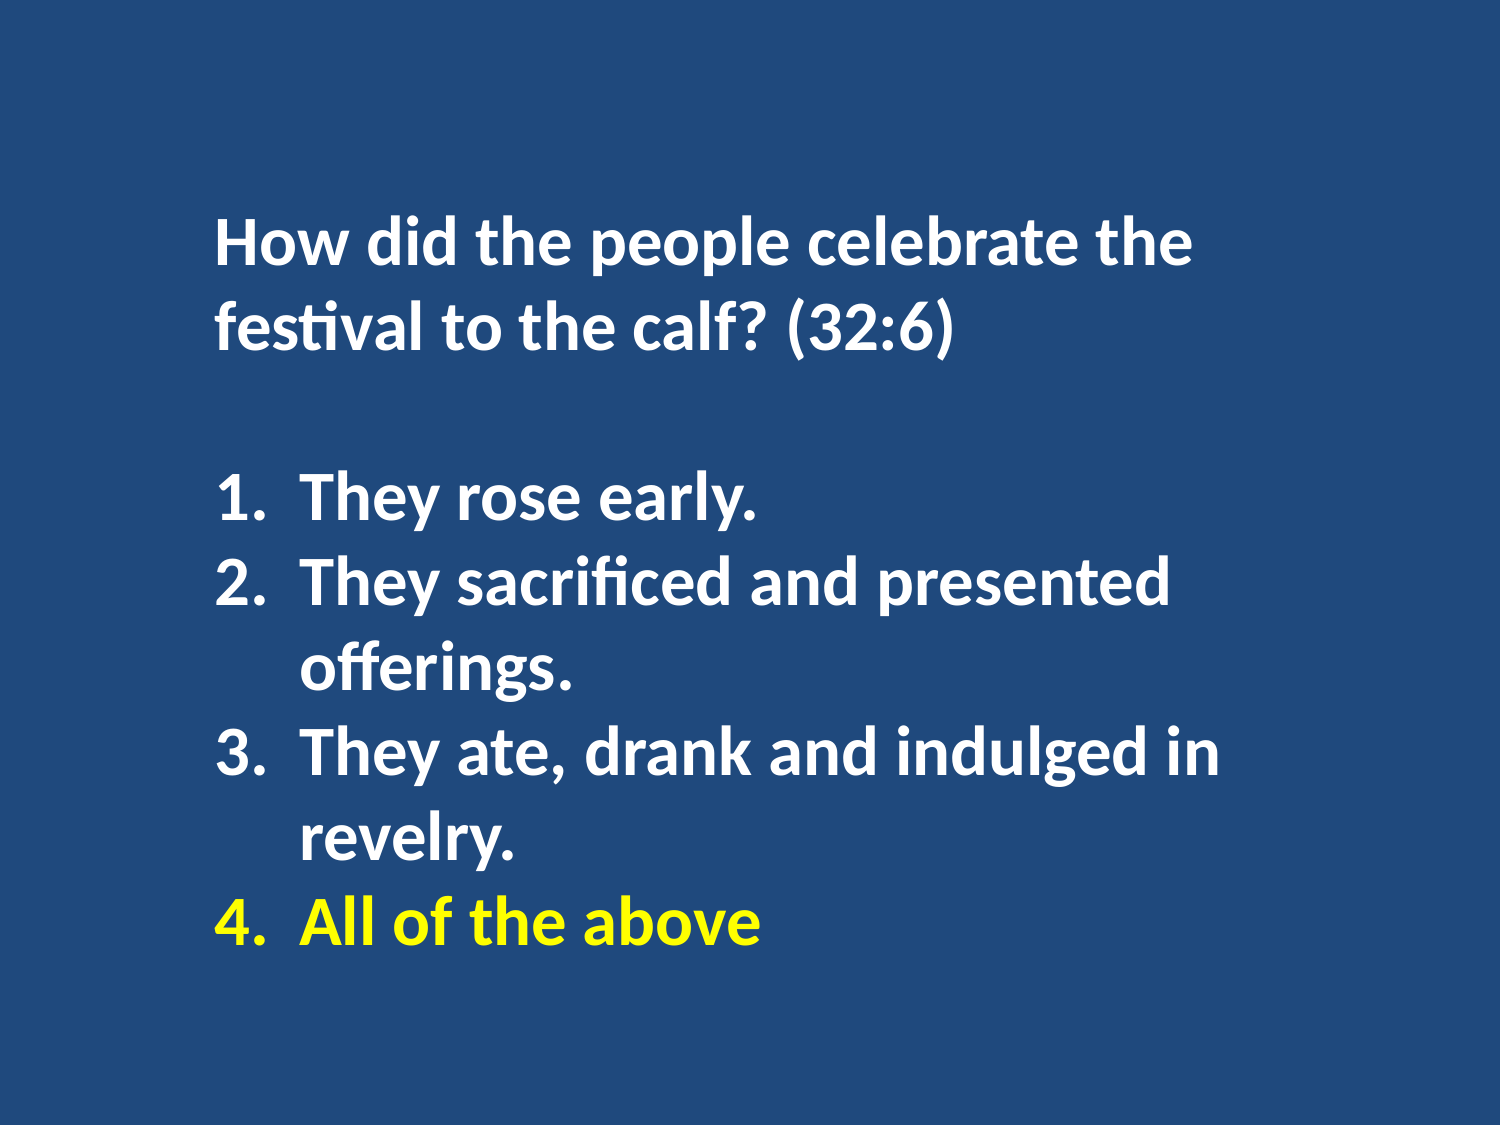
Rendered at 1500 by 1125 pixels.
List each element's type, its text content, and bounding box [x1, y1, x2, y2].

text_box How did the people celebrate the festival to the calf? (32:6) They rose early. They sacrificed and presented offerings. They ate, drank and indulged in revelry. All of the above [199, 187, 1313, 967]
